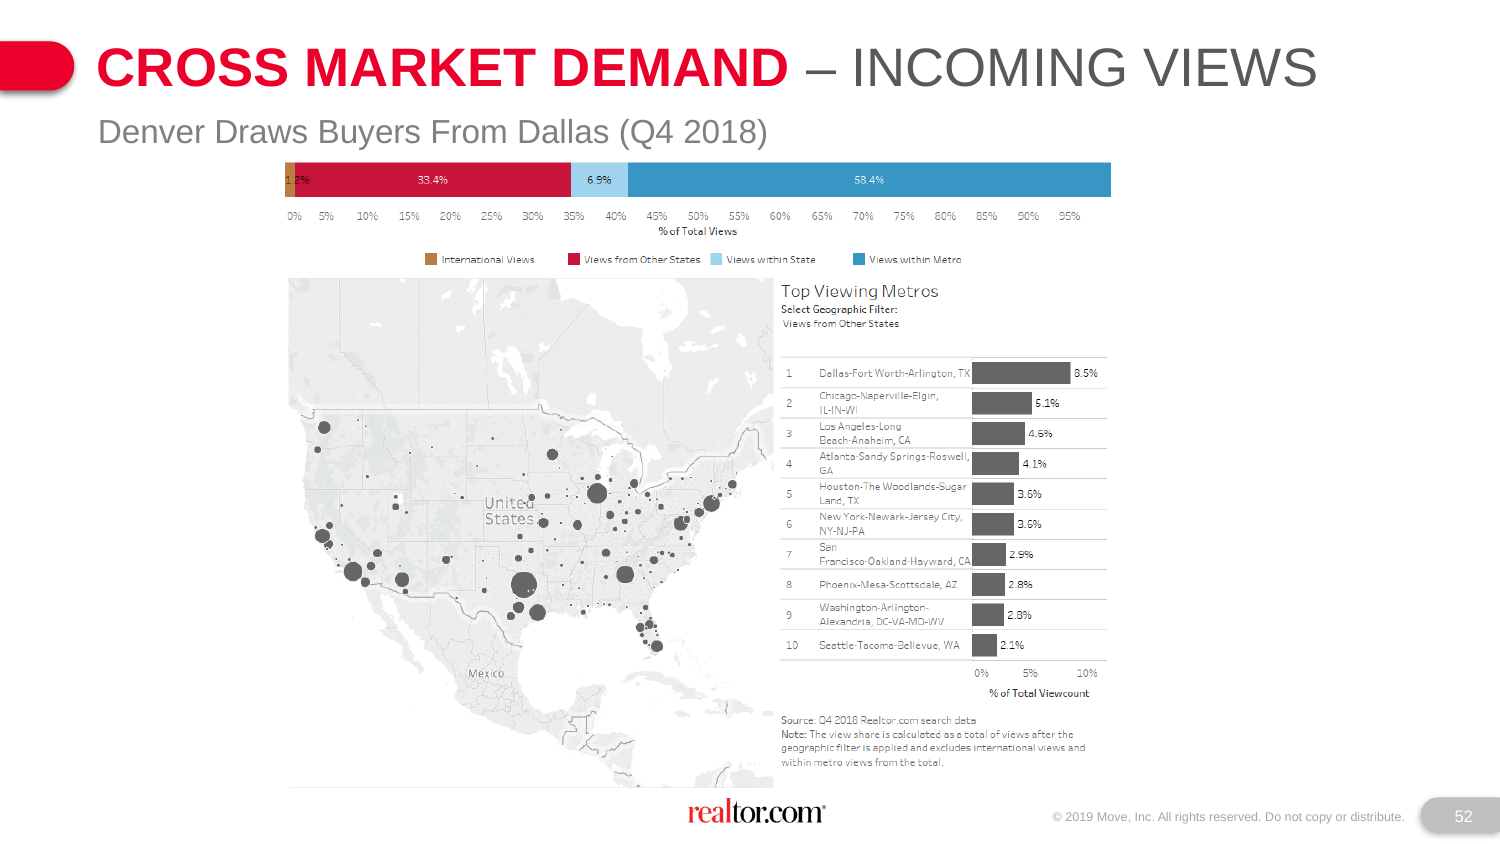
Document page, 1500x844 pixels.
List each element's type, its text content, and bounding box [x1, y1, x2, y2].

slide_number 52 [1434, 798, 1493, 832]
picture [277, 158, 1117, 823]
list Denver Draws Buyers From Dallas (Q4 2018) [83, 102, 1436, 167]
list Cross market demand – Incoming Views [82, 24, 1436, 117]
